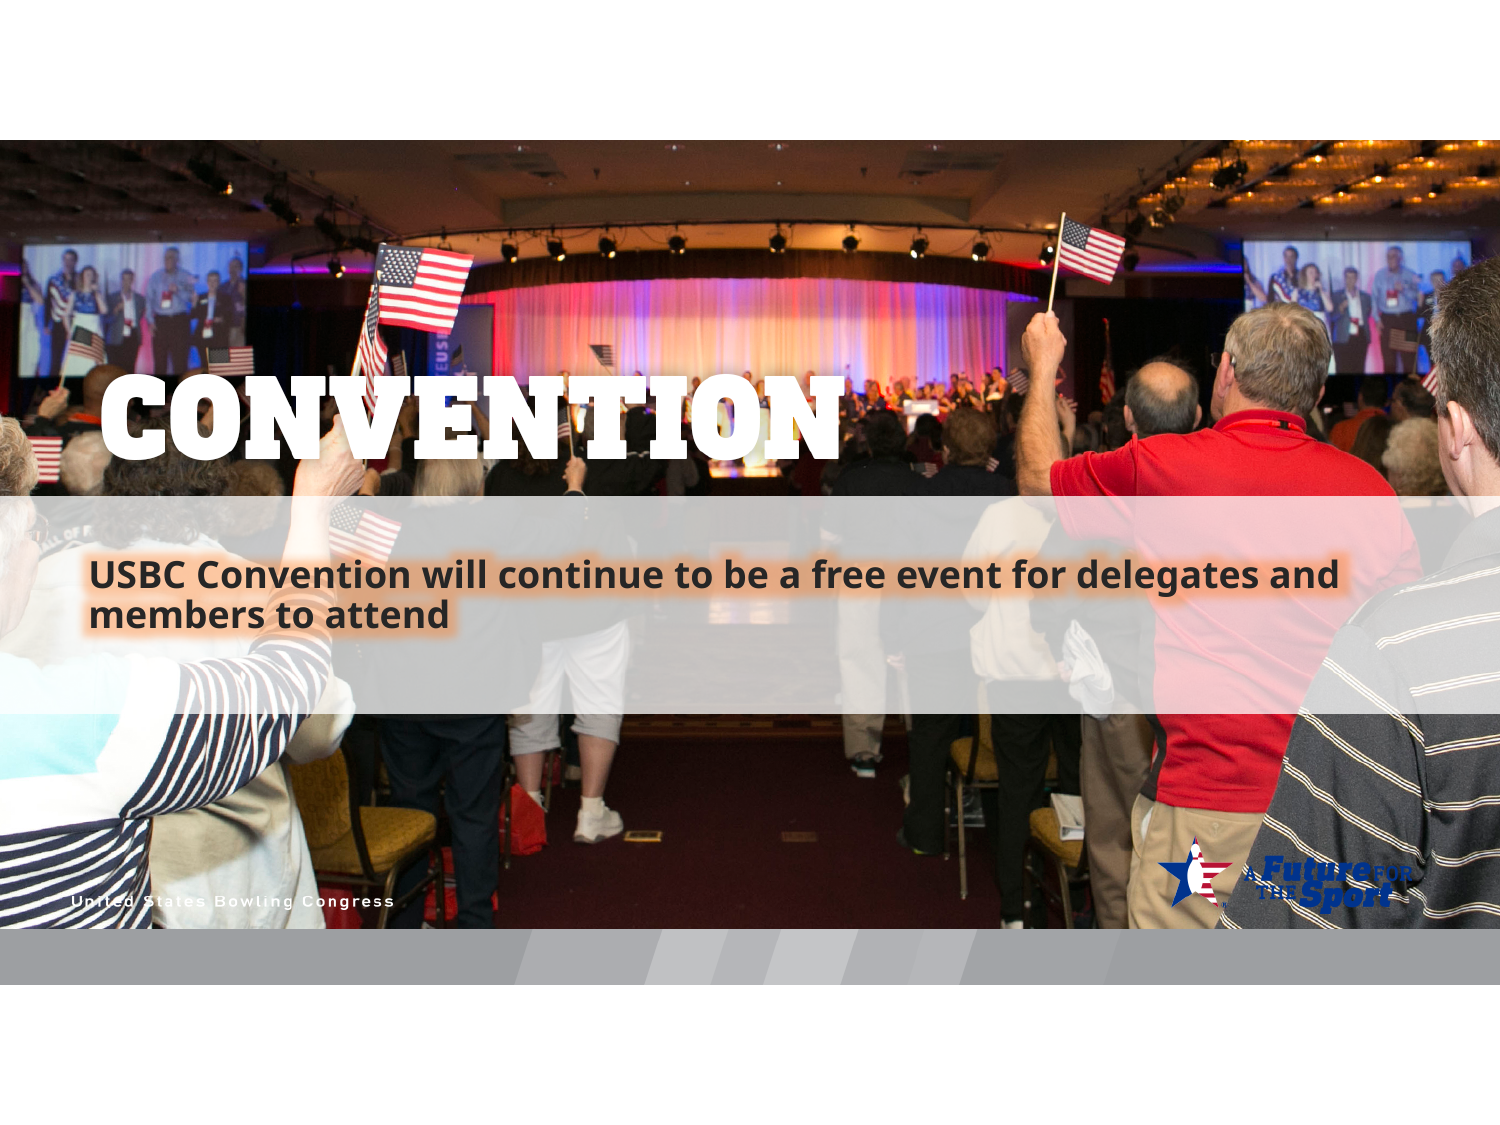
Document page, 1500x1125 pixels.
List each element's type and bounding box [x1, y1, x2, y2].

picture [0, 140, 1500, 985]
